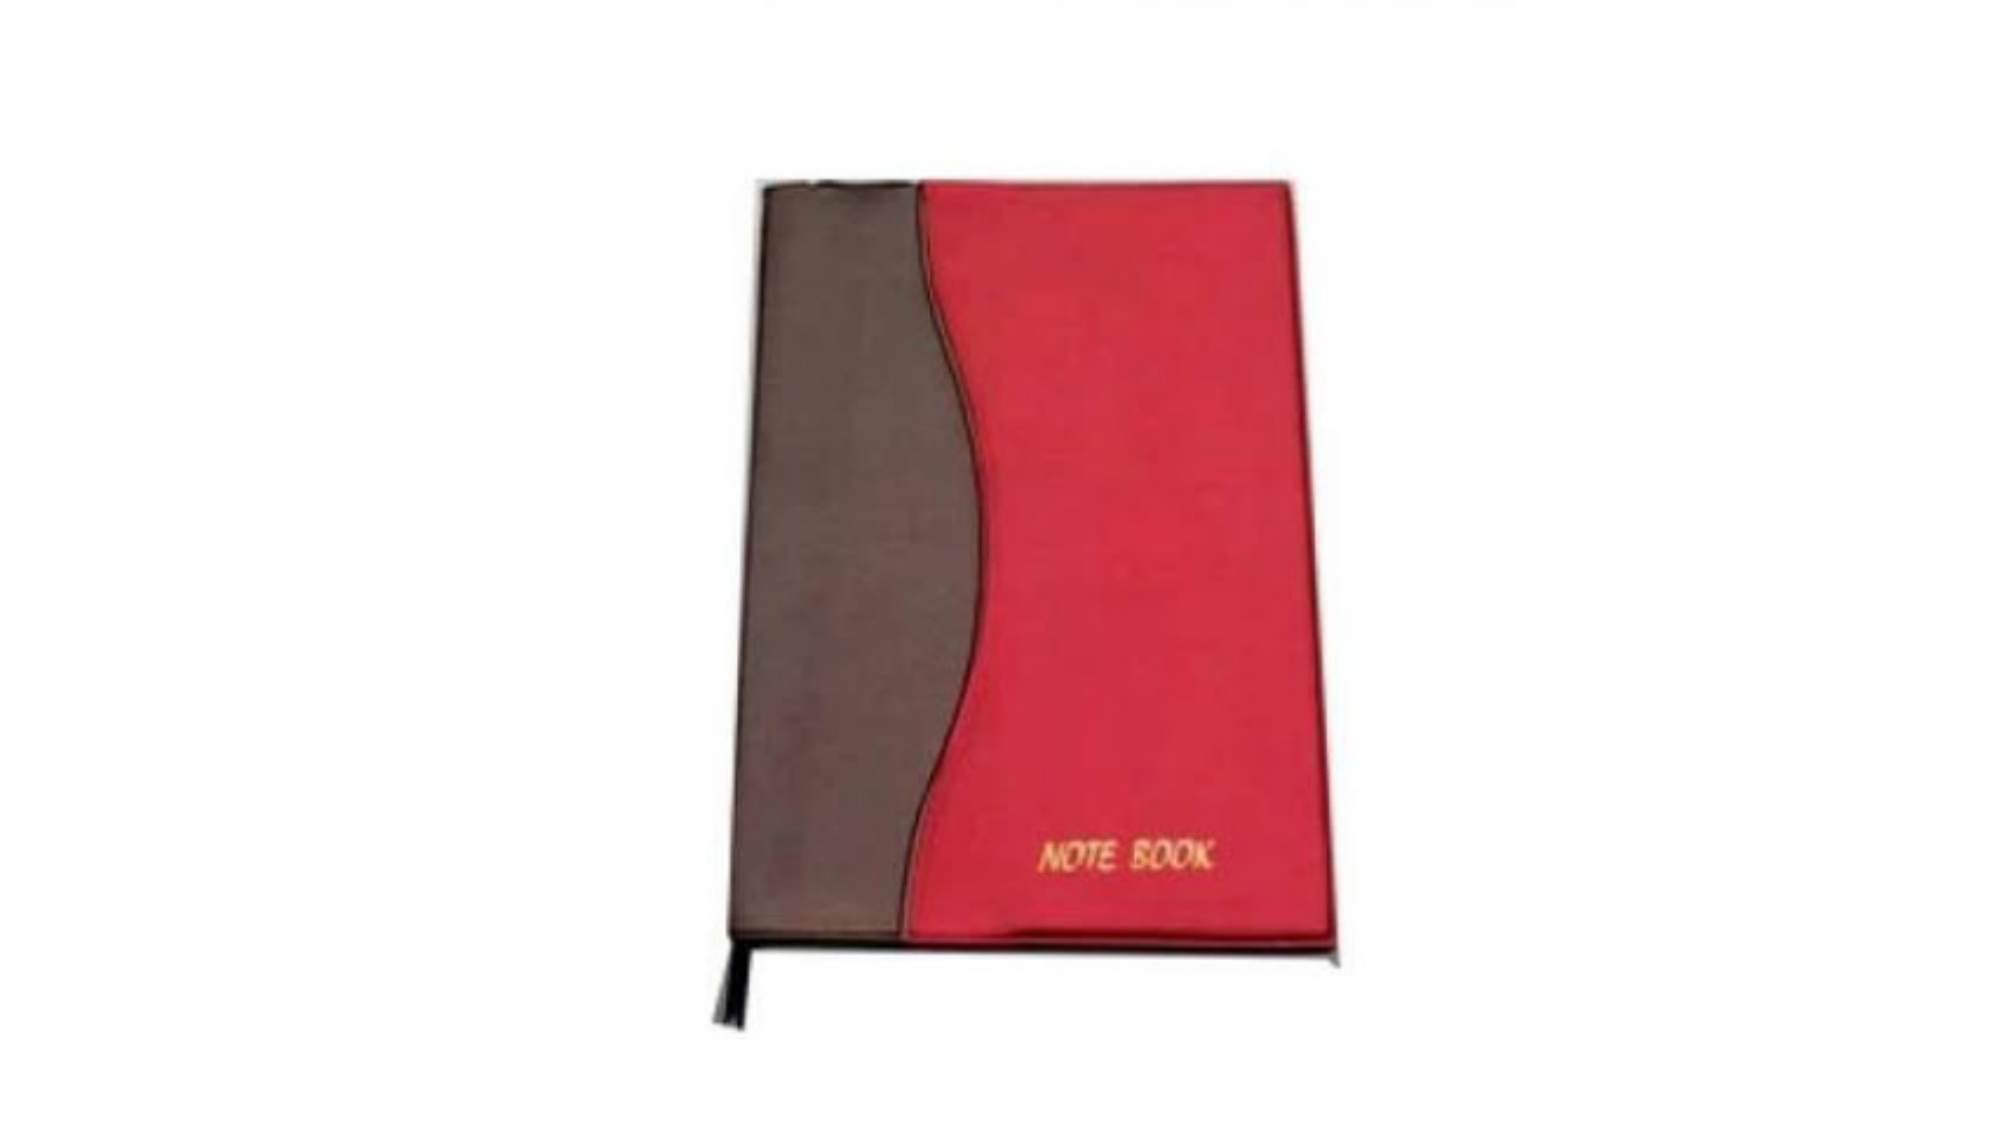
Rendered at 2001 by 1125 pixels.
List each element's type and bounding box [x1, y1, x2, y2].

picture [426, 0, 1628, 1125]
